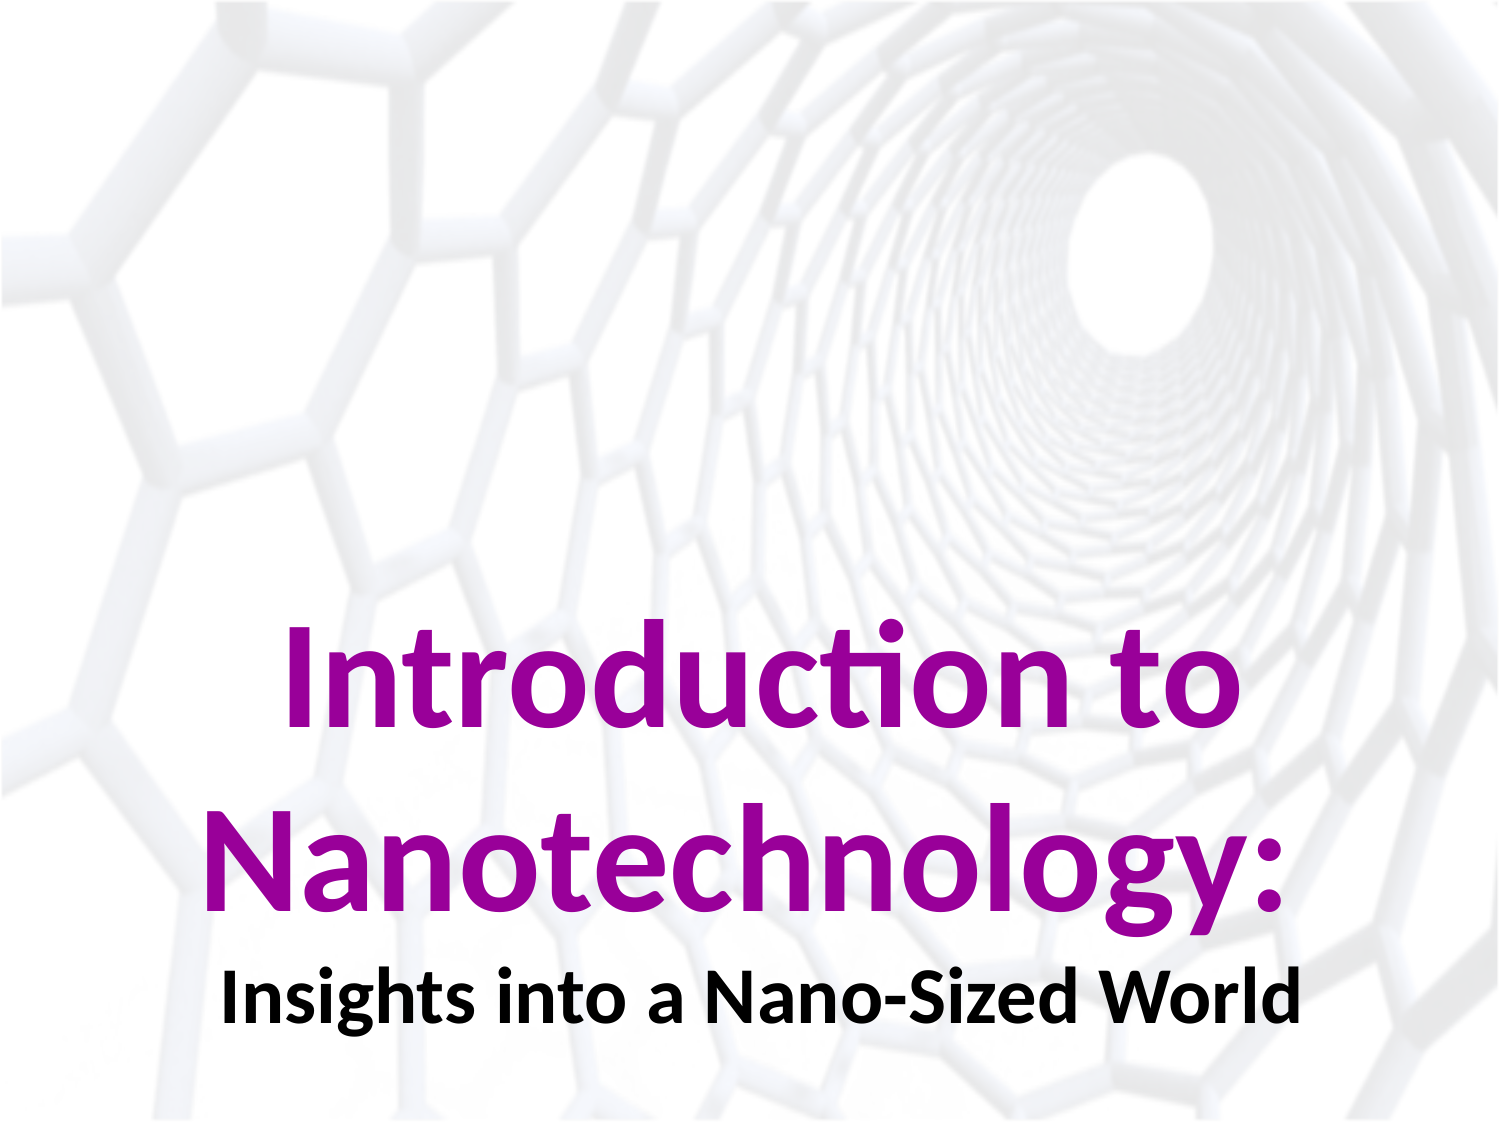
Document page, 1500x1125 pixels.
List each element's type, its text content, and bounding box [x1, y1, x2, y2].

title Introduction to Nanotechnology: Insights into a Nano-Sized World [125, 562, 1400, 1050]
